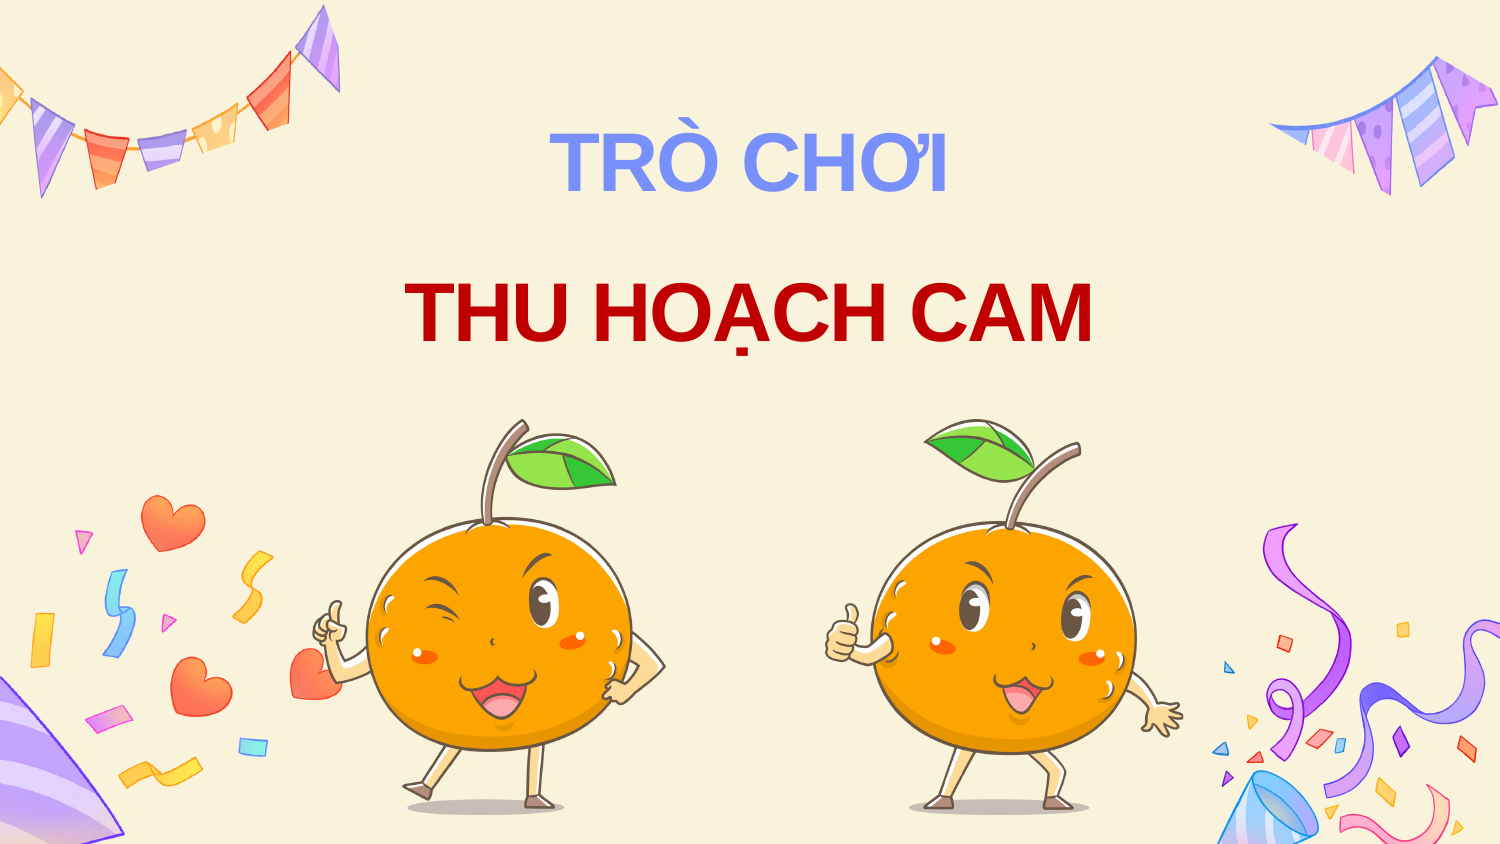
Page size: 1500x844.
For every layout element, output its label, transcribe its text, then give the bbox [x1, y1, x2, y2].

text_box [0, 495, 343, 844]
text_box [824, 419, 1184, 815]
text_box [312, 419, 666, 815]
text_box [1196, 523, 1500, 844]
text_box [1172, 0, 1500, 230]
text_box [0, 0, 343, 223]
text_box TRÒ CHƠI THU HOẠCH CAM [140, 57, 1360, 358]
